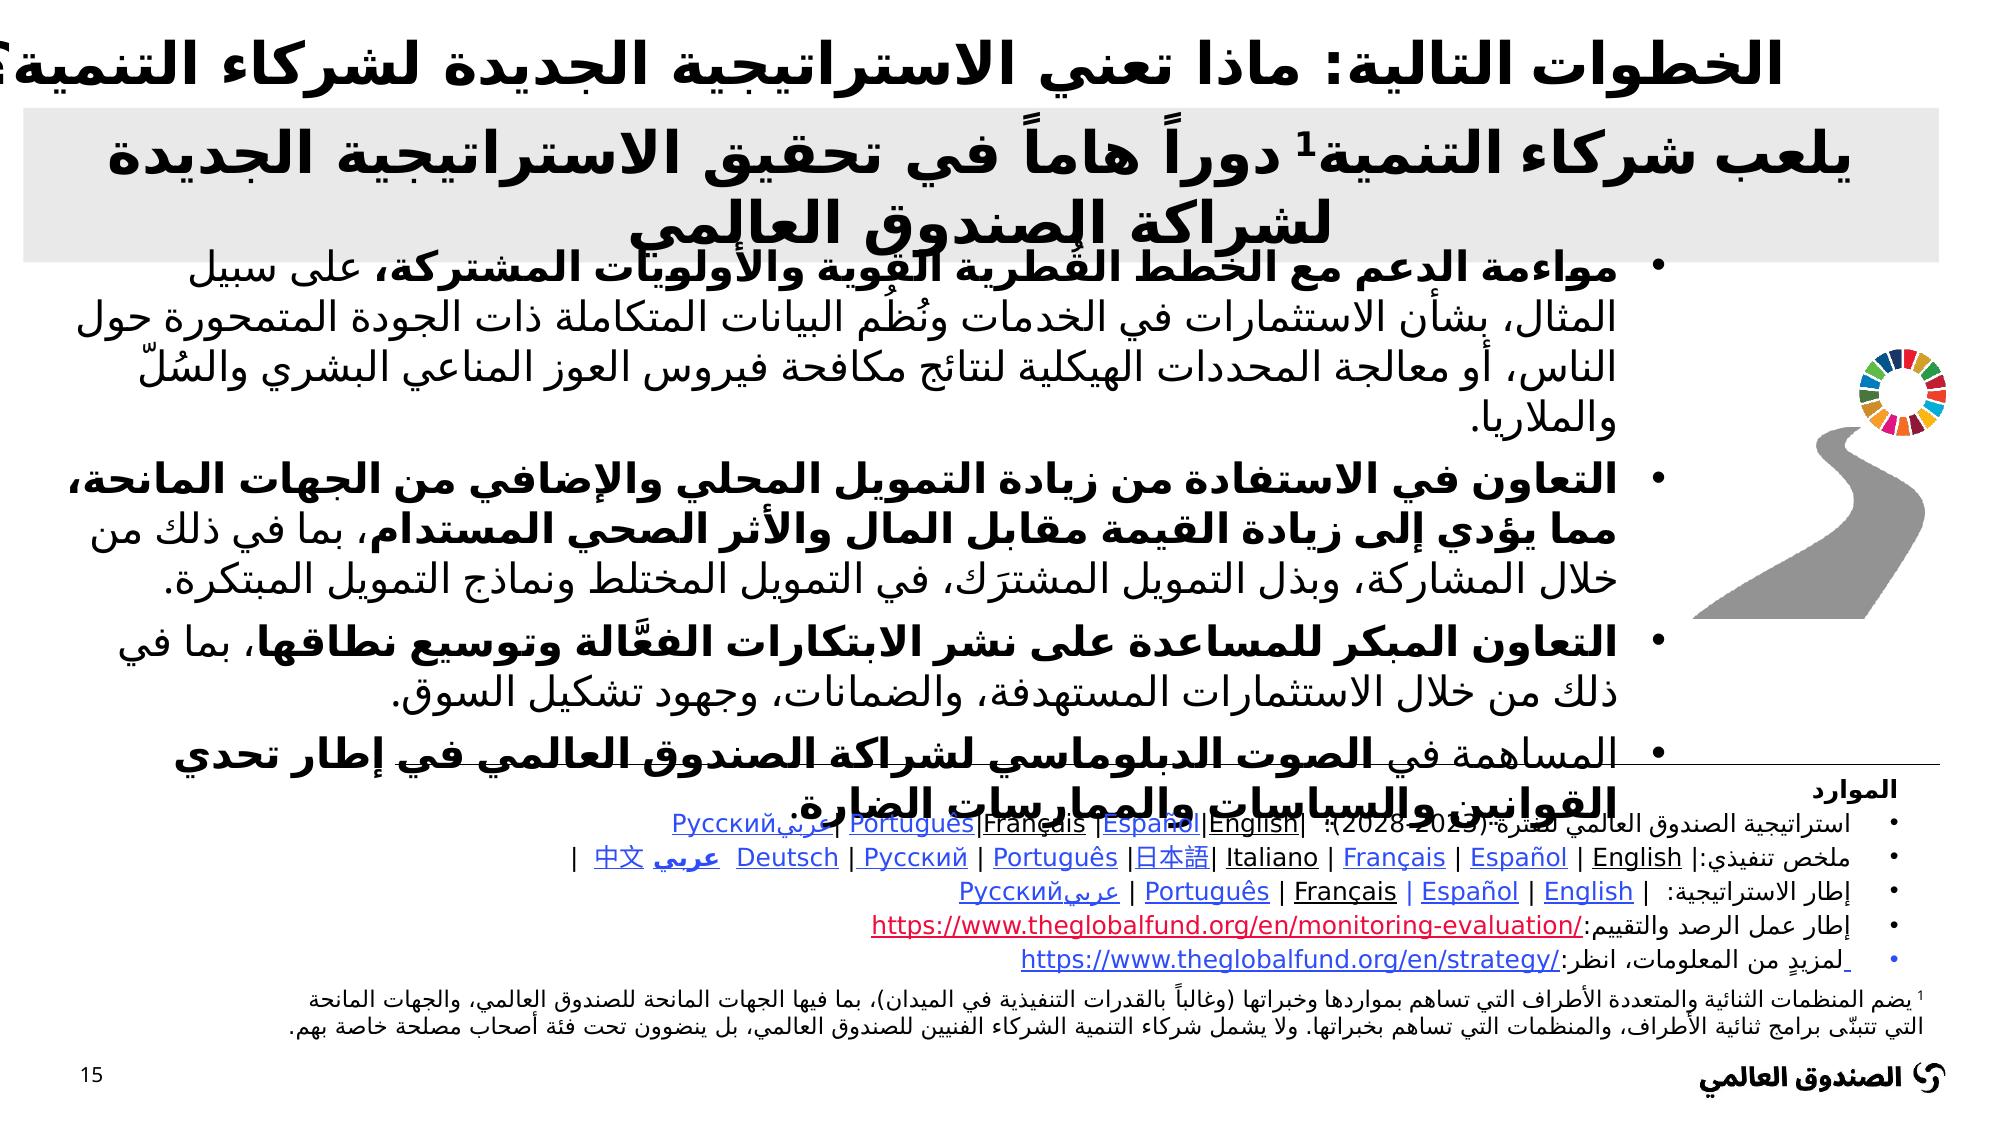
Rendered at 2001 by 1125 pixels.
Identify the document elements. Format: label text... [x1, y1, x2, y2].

picture [1678, 1041, 1967, 1114]
title الخطوات التالية: ماذا تعني الاستراتيجية الجديدة لشركاء التنمية؟ [0, 34, 1786, 112]
text_box 1 يضم المنظمات الثنائية والمتعددة الأطراف التي تساهم بمواردها وخبراتها (وغالباً بالقدرات التنفيذية في الميدان)، بما فيها الجهات المانحة للصندوق العالمي، والجهات المانحة التي تتبنّى برامج ثنائية الأطراف، والمنظمات التي تساهم بخبراتها. ولا يشمل شركاء التنمية الشركاء الفنيين للصندوق العالمي، بل ينضوون تحت فئة أصحاب مصلحة خاصة بهم. [265, 976, 1939, 1047]
text_box مواءمة الدعم مع الخطط القُطرية القوية والأولويات المشتركة، على سبيل المثال، بشأن الاستثمارات في الخدمات ونُظُم البيانات المتكاملة ذات الجودة المتمحورة حول الناس، أو معالجة المحددات الهيكلية لنتائج مكافحة فيروس العوز المناعي البشري والسُلّ والملاريا. التعاون في الاستفادة من زيادة التمويل المحلي والإضافي من الجهات المانحة، مما يؤدي إلى زيادة القيمة مقابل المال والأثر الصحي المستدام، بما في ذلك من خلال المشاركة، وبذل التمويل المشترَك، في التمويل المختلط ونماذج التمويل المبتكرة. التعاون المبكر للمساعدة على نشر الابتكارات الفعَّالة وتوسيع نطاقها، بما في ذلك من خلال الاستثمارات المستهدفة، والضمانات، وجهود تشكيل السوق. المساهمة في الصوت الدبلوماسي لشراكة الصندوق العالمي في إطار تحدي القوانين والسياسات والممارسات الضارة. [45, 231, 1681, 835]
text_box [1676, 347, 1977, 659]
slide_number 15 [79, 1030, 227, 1091]
text_box يلعب شركاء التنمية1 دوراً هاماً في تحقيق الاستراتيجية الجديدة لشراكة الصندوق العالمي [23, 107, 1939, 263]
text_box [368, 764, 1940, 959]
